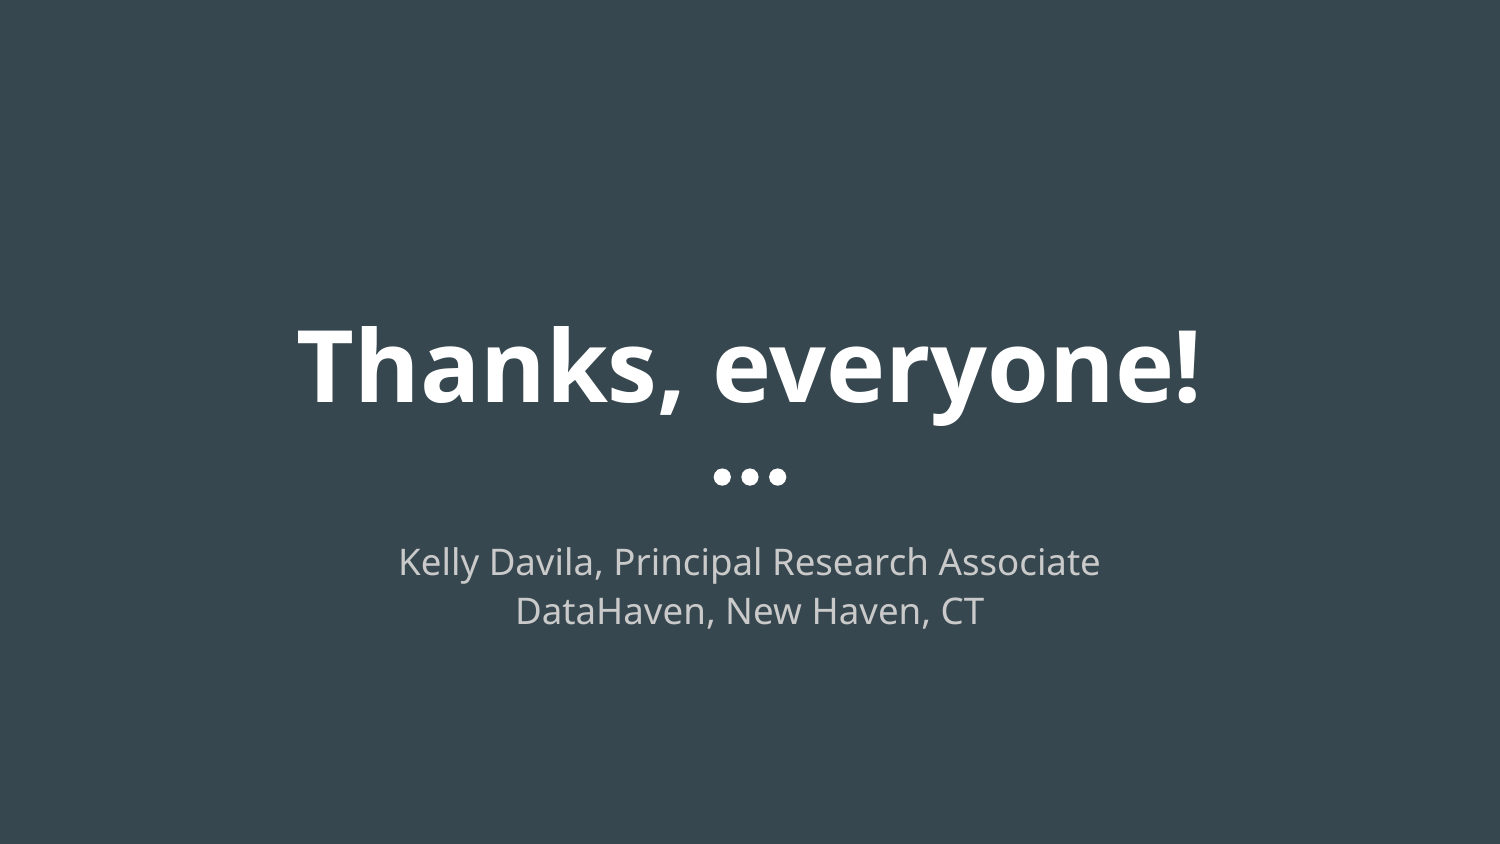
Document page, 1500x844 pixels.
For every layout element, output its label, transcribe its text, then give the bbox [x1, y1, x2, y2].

subtitle Kelly Davila, Principal Research Associate DataHaven, New Haven, CT [110, 520, 1390, 651]
title Thanks, everyone! [110, 162, 1390, 447]
